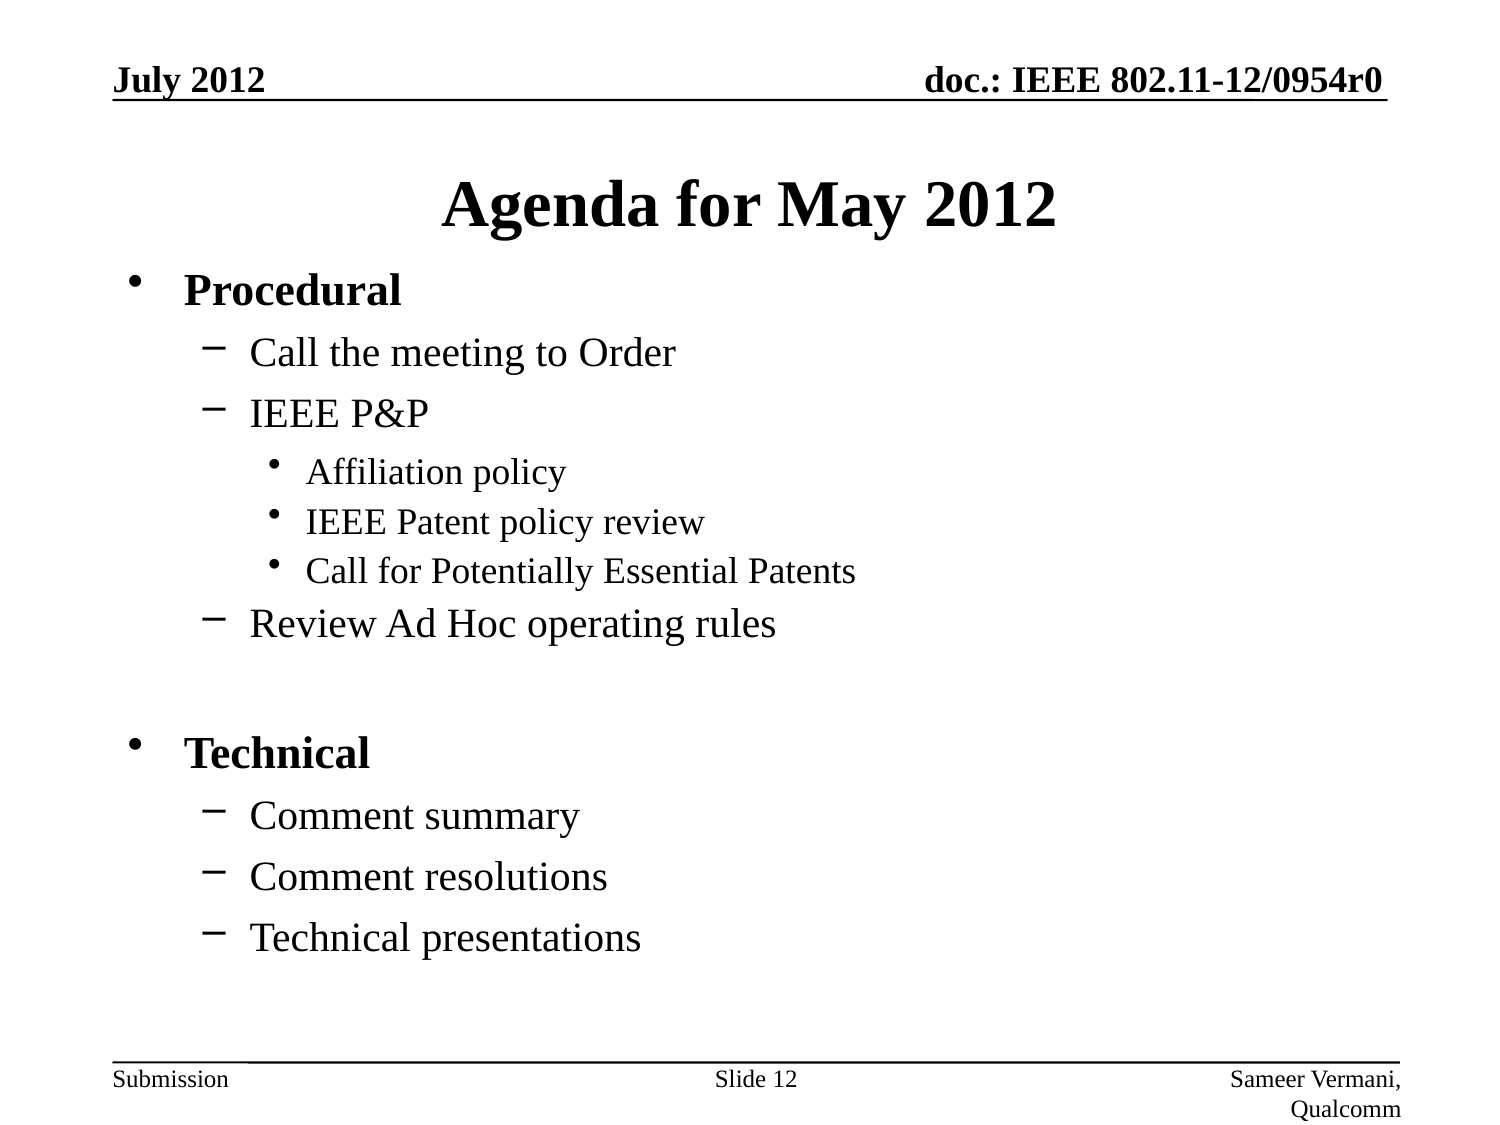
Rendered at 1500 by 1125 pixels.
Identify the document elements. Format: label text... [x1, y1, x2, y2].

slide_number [112, 54, 272, 101]
footer Sameer Vermani, Qualcomm [1133, 1061, 1402, 1093]
slide_number Slide 12 [712, 1061, 800, 1093]
list Procedural Call the meeting to Order IEEE P&P Affiliation policy IEEE Patent policy review Call for Potentially Essential Patents Review Ad Hoc operating rules Technical Comment summary Comment resolutions Technical presentations [112, 262, 1388, 938]
title Agenda for May 2012 [112, 112, 1388, 262]
